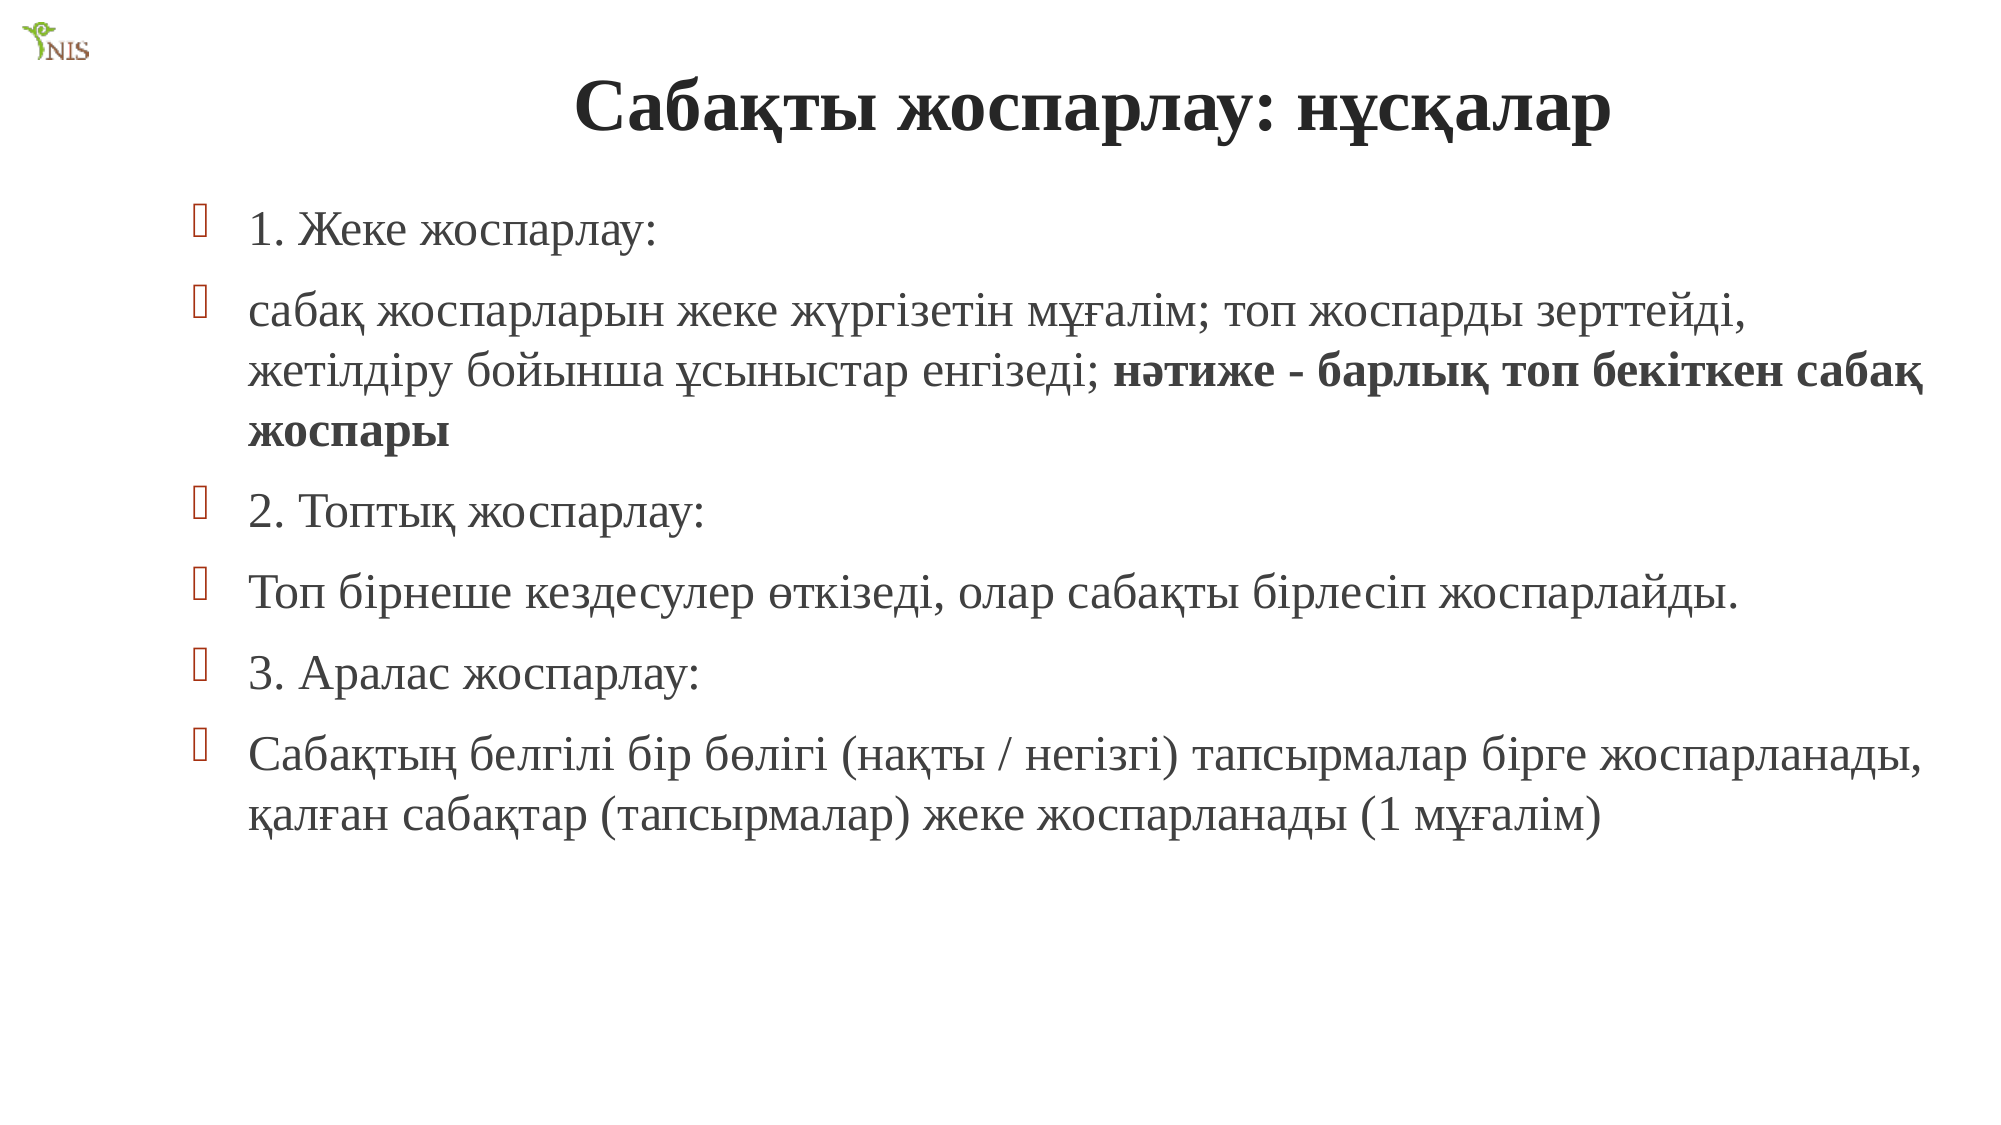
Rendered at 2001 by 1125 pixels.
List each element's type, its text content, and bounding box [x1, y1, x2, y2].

picture [21, 22, 89, 60]
text_box 1. Жеке жоспарлау: сабақ жоспарларын жеке жүргізетін мұғалім; топ жоспарды зерттейді, жетілдіру бойынша ұсыныстар енгізеді; нәтиже - барлық топ бекіткен сабақ жоспары 2. Топтық жоспарлау: Топ бірнеше кездесулер өткізеді, олар сабақты бірлесіп жоспарлайды. 3. Аралас жоспарлау: Сабақтың белгілі бір бөлігі (нақты / негізгі) тапсырмалар бірге жоспарланады, қалған сабақтар (тапсырмалар) жеке жоспарланады (1 мұғалім) [176, 188, 1961, 1078]
text_box Сабақты жоспарлау: нұсқалар [300, 47, 1888, 188]
